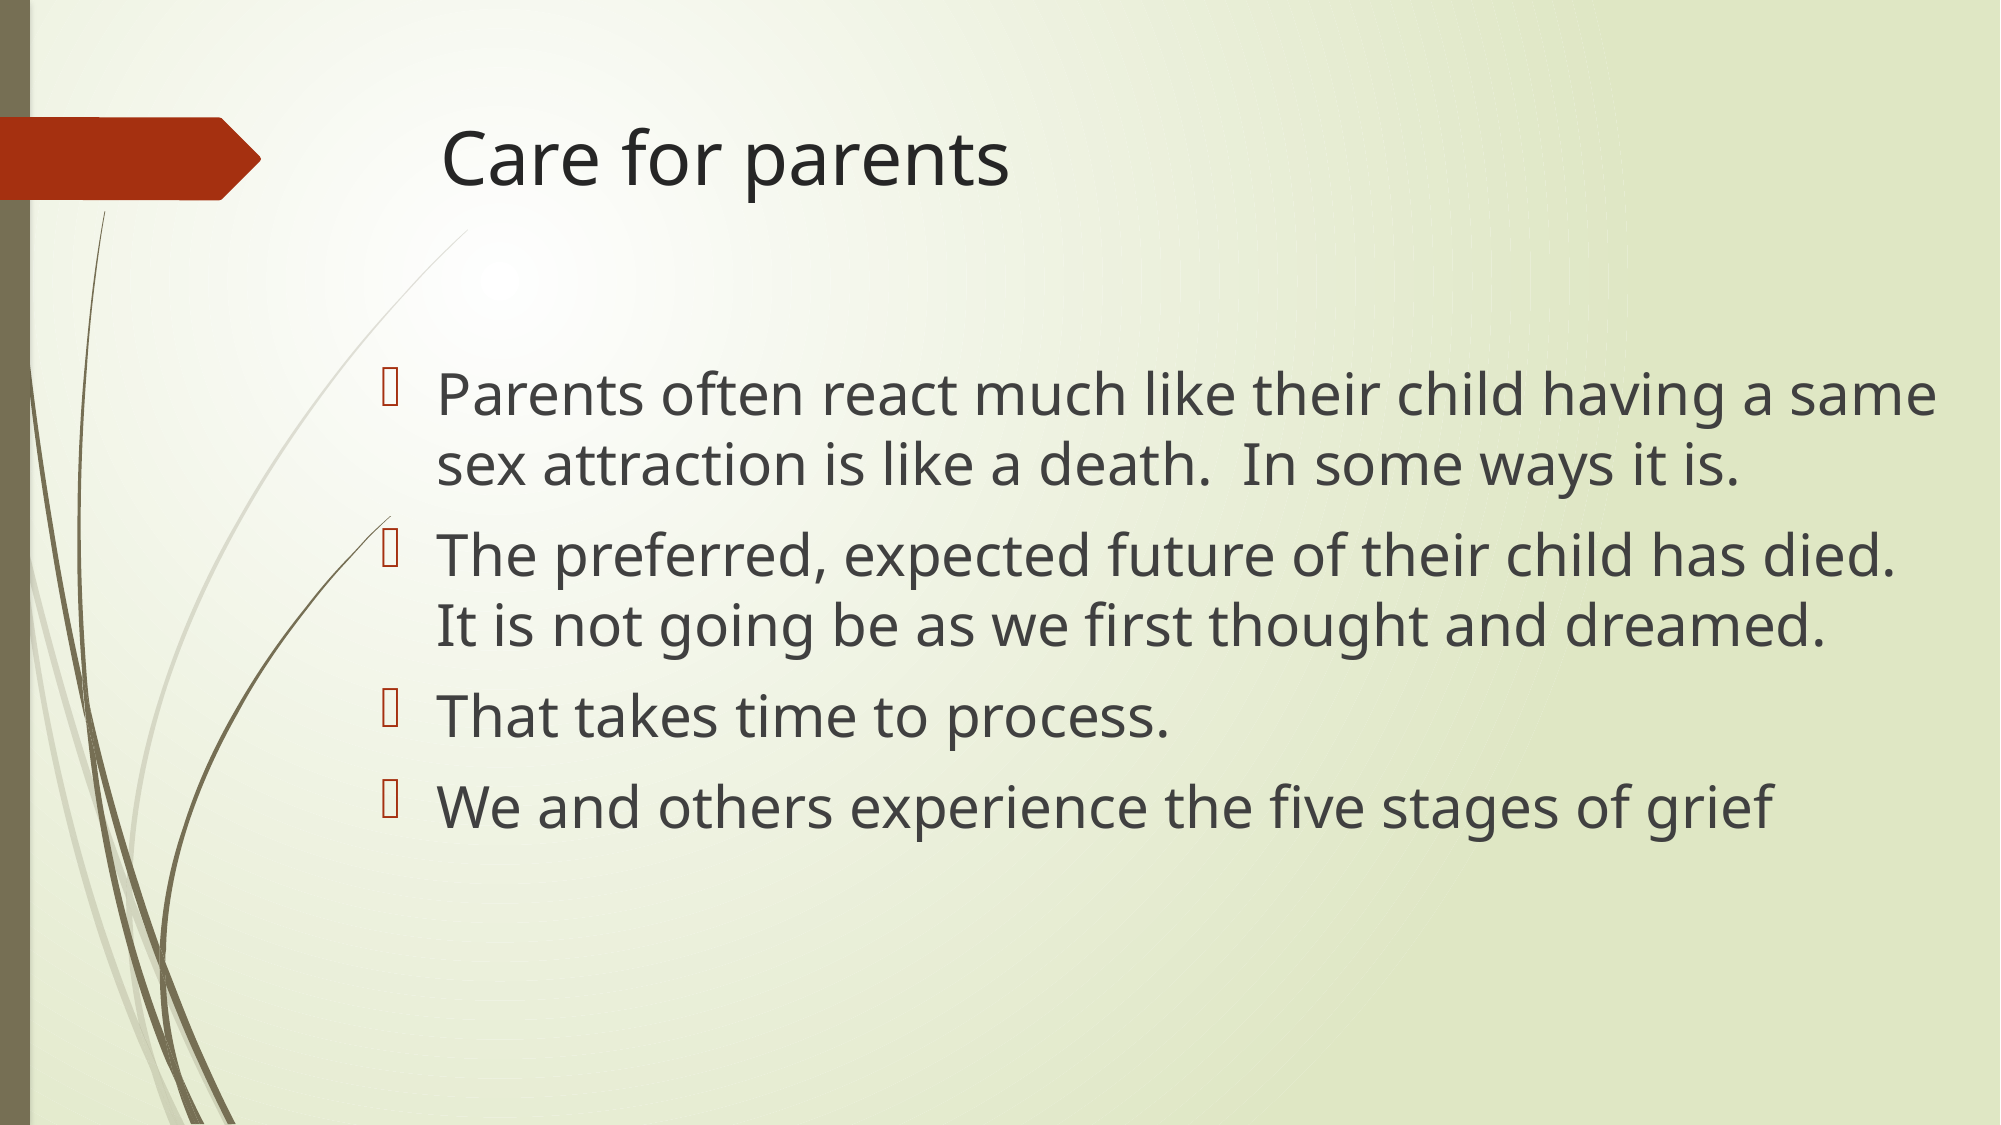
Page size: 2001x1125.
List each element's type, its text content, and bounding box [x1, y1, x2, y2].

title Care for parents [425, 102, 1888, 313]
list Parents often react much like their child having a same sex attraction is like a death. In some ways it is. The preferred, expected future of their child has died. It is not going be as we first thought and dreamed. That takes time to process. We and others experience the five stages of grief [365, 350, 1984, 970]
